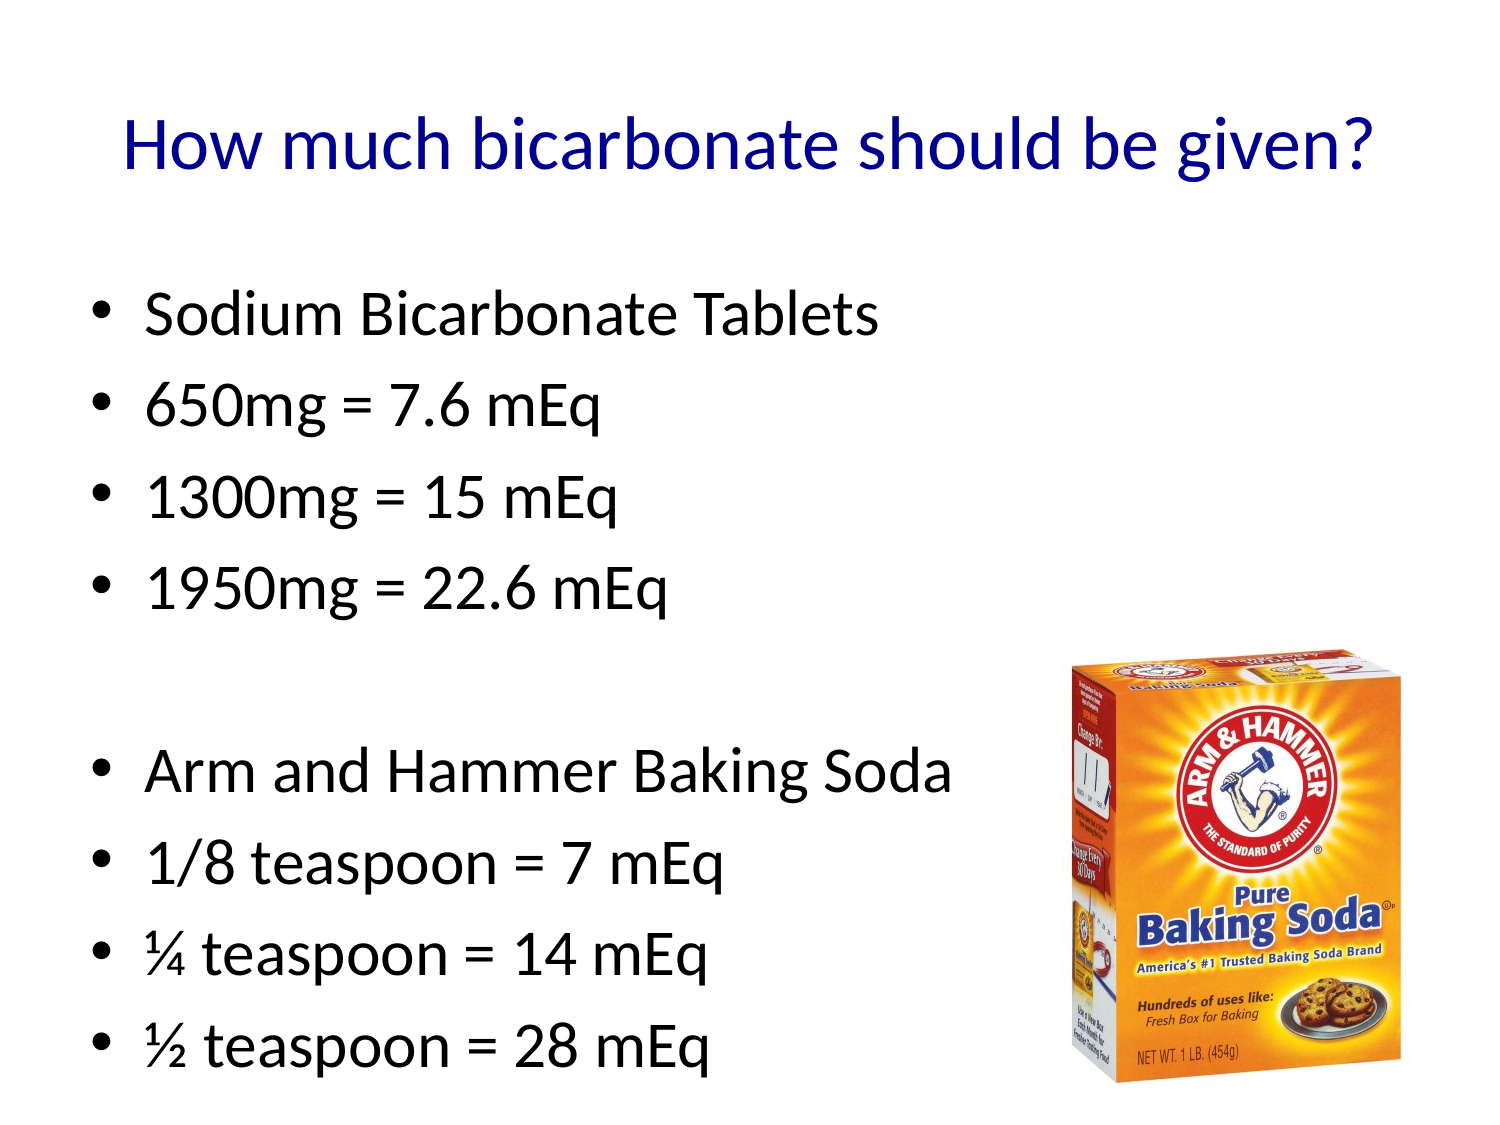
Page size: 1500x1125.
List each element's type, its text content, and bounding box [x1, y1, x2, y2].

title How much bicarbonate should be given? [75, 45, 1425, 233]
list Sodium Bicarbonate Tablets 650mg = 7.6 mEq 1300mg = 15 mEq 1950mg = 22.6 mEq Arm and Hammer Baking Soda 1/8 teaspoon = 7 mEq ¼ teaspoon = 14 mEq ½ teaspoon = 28 mEq [75, 262, 1425, 1091]
picture [1012, 641, 1463, 1091]
